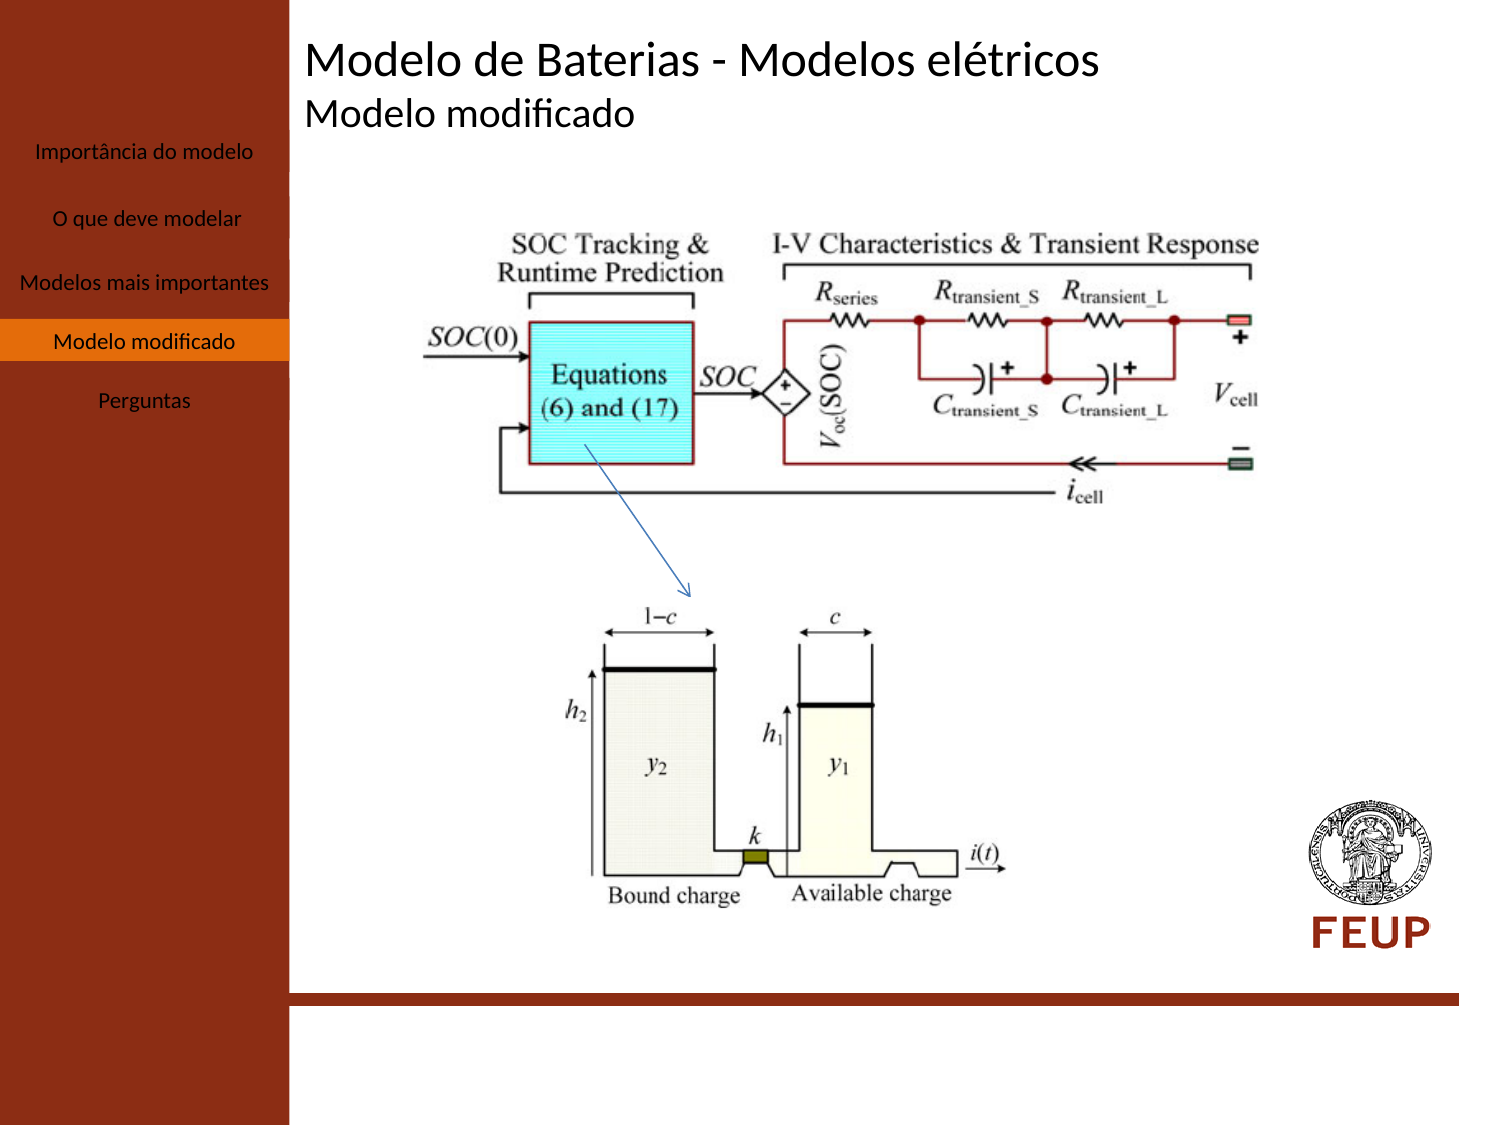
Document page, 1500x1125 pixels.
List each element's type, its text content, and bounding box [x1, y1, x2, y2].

picture [1281, 774, 1460, 973]
text_box Modelo modificado [0, 318, 290, 361]
text_box Modelo de Baterias - Modelos elétricos [291, 19, 1500, 78]
text_box Importância do modelo [0, 129, 290, 172]
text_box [584, 444, 692, 596]
text_box Modelo modificado [291, 78, 1500, 143]
text_box [0, 0, 291, 1125]
picture [525, 597, 1043, 918]
picture [407, 207, 1282, 524]
text_box O que deve modelar [0, 196, 290, 239]
text_box Modelos mais importantes [0, 259, 290, 302]
text_box Perguntas [0, 377, 290, 421]
